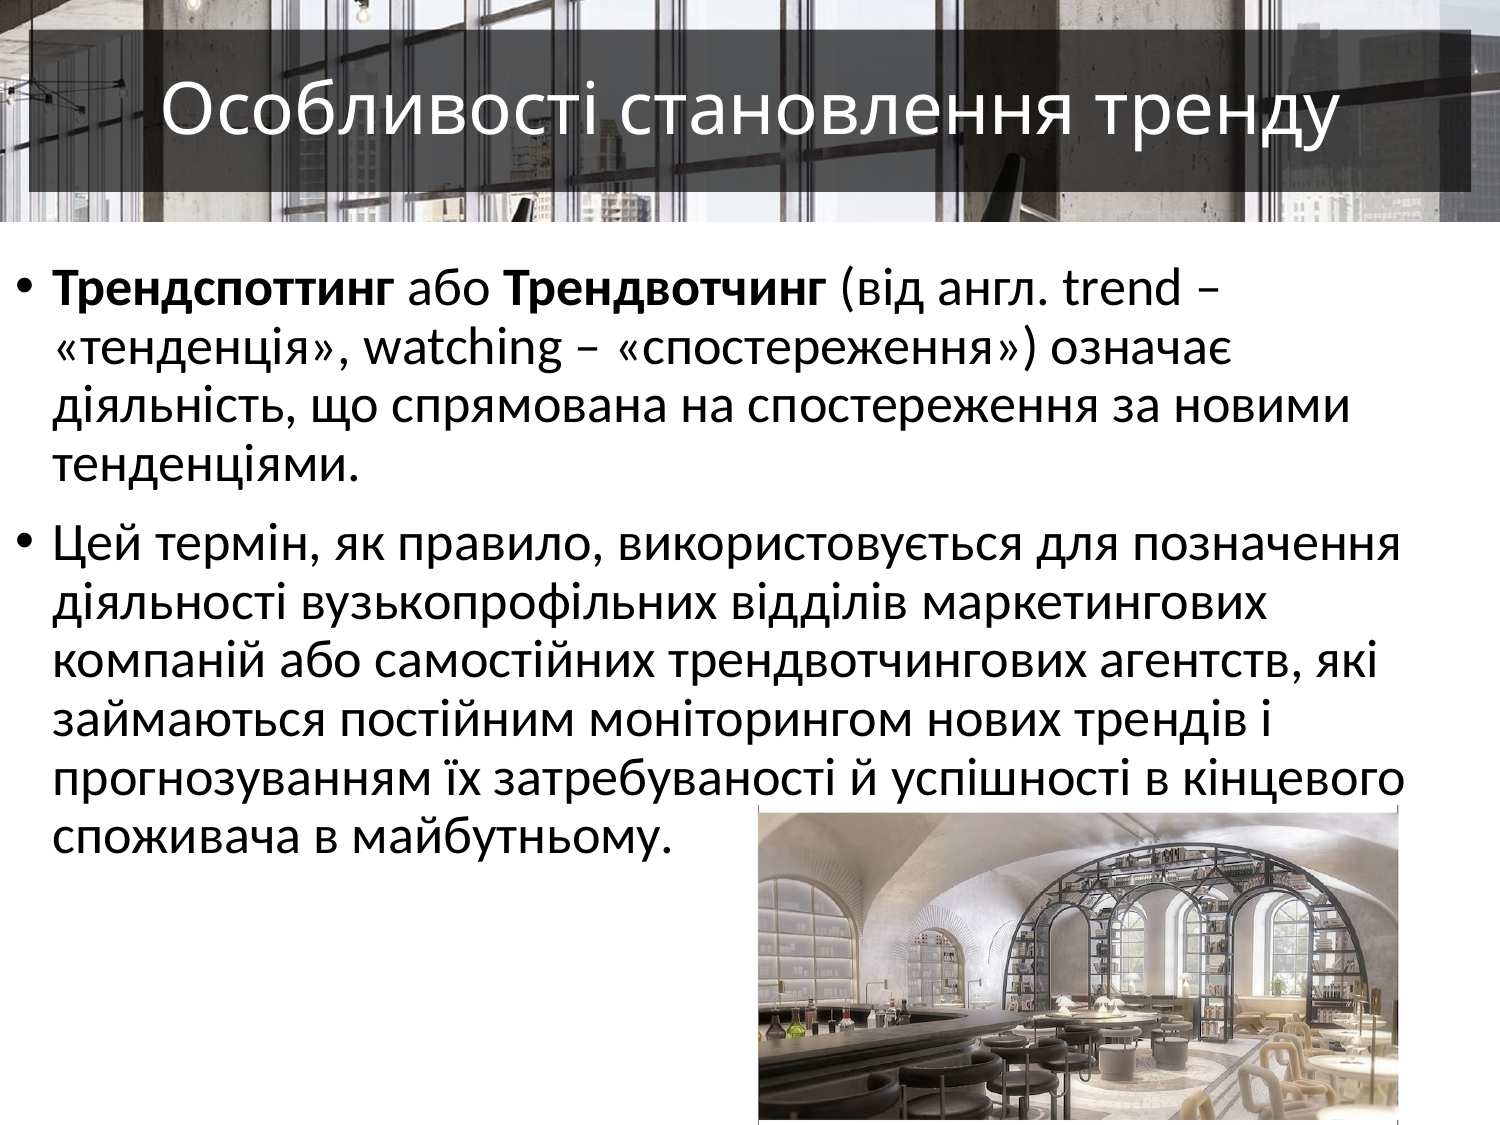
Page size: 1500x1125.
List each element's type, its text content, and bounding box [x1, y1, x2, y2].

picture [0, 0, 1500, 222]
title Особливості становлення тренду [103, 29, 1397, 192]
picture [749, 805, 1405, 1125]
list Трендспоттинг або Трендвотчинг (від англ. trend – «тенденція», watching – «спостереження») означає діяльність, що спрямована на спостереження за новими тенденціями. Цей термін, як правило, використовується для позначення діяльності вузькопрофільних відділів маркетингових компаній або самостійних трендвотчингових агентств, які займаються постійним моніторингом нових трендів і прогнозуванням їх затребуваності й успішності в кінцевого споживача в майбутньому. [0, 251, 1463, 966]
